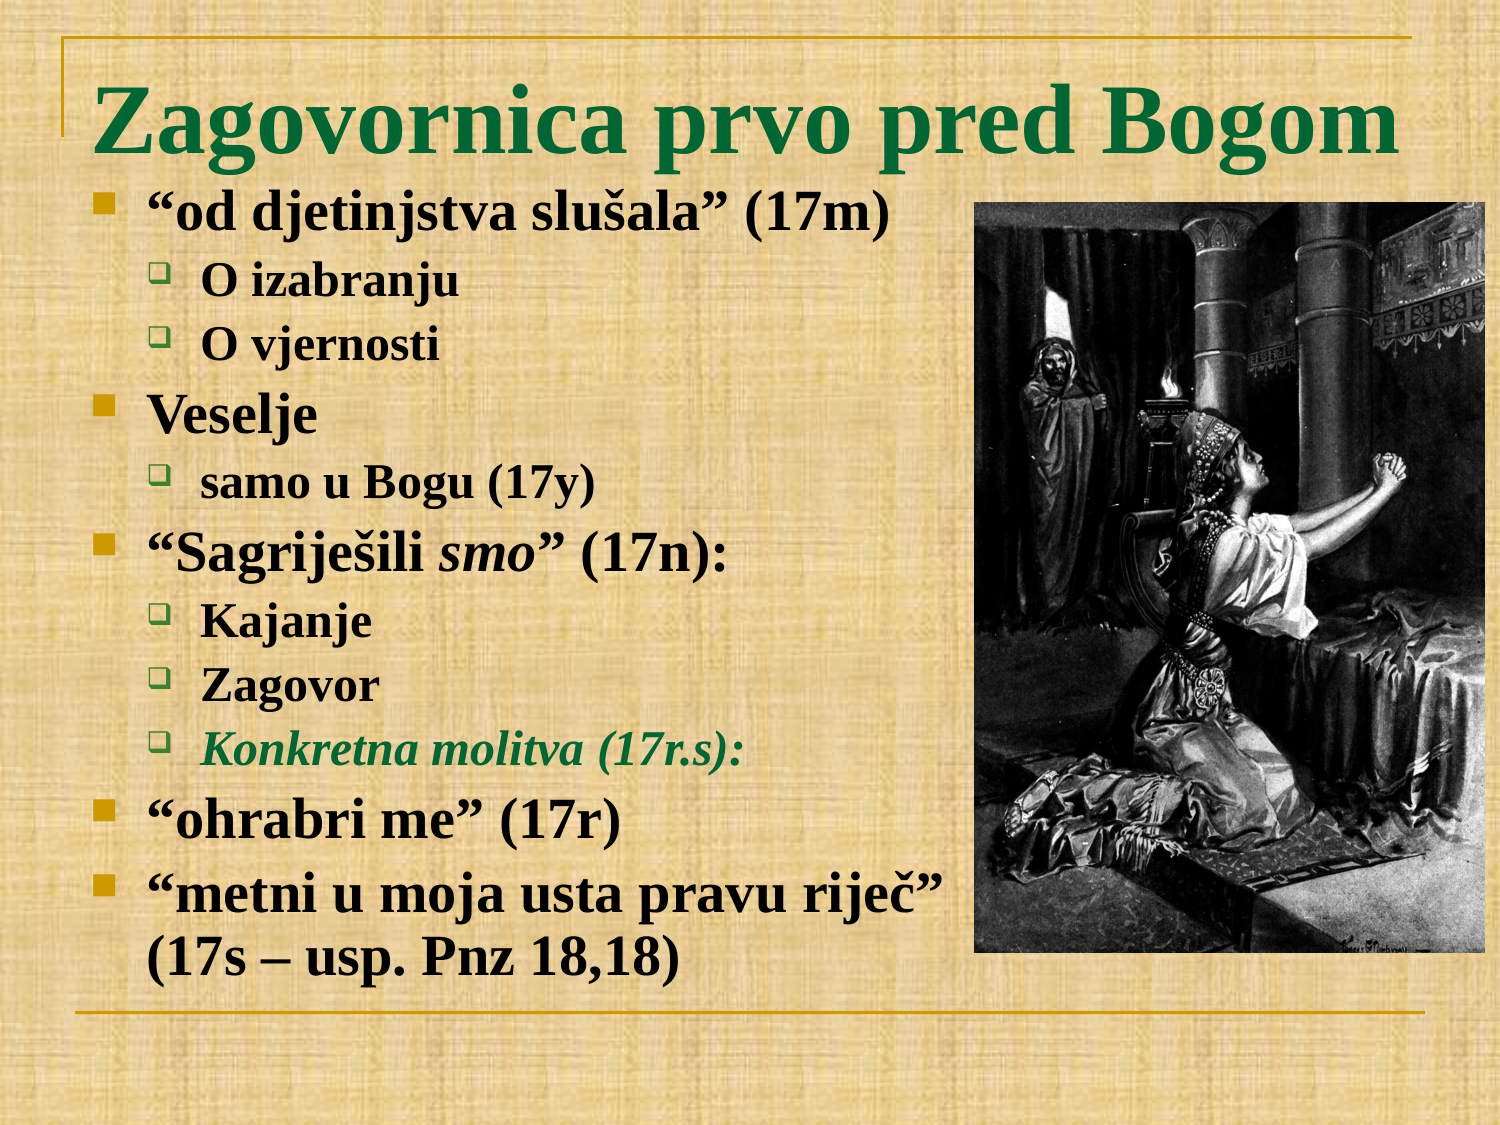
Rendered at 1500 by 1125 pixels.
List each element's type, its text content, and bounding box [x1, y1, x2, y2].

title Zagovornica prvo pred Bogom [75, 45, 1425, 201]
list “od djetinjstva slušala” (17m) O izabranju O vjernosti Veselje samo u Bogu (17y) “Sagriješili smo” (17n): Kajanje Zagovor Konkretna molitva (17r.s): “ohrabri me” (17r) “metni u moja usta pravu riječ” (17s – usp. Pnz 18,18) [75, 172, 1034, 1006]
picture [0, 0, 1500, 1125]
